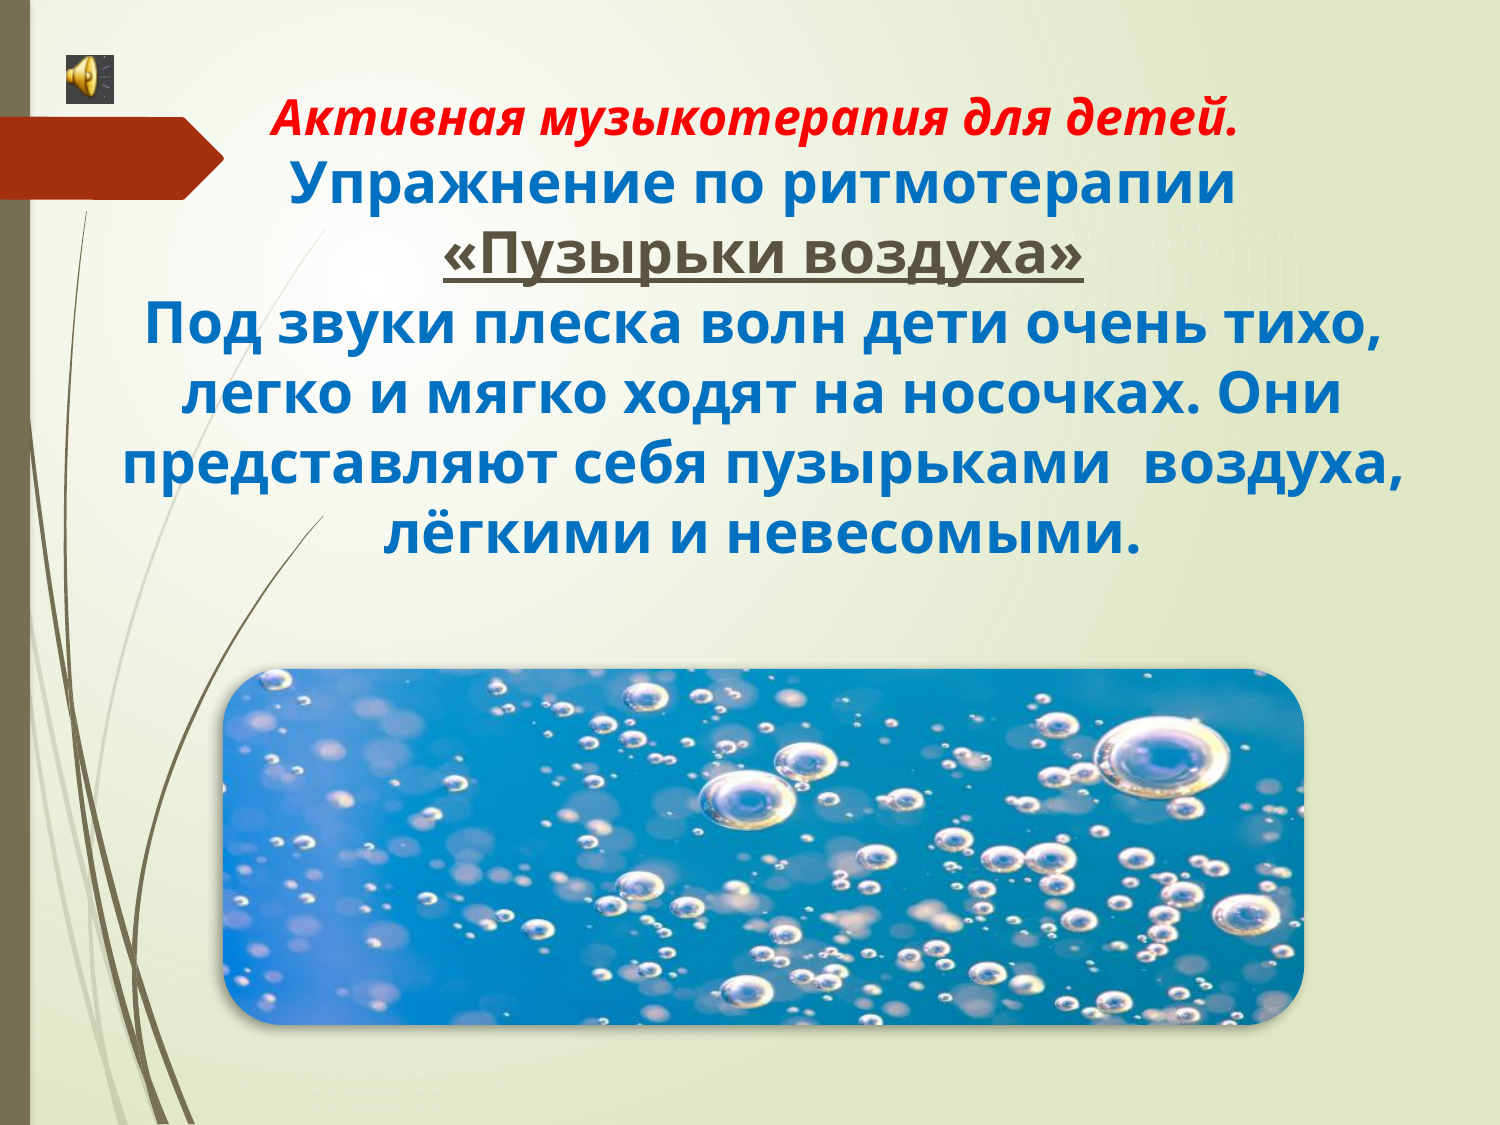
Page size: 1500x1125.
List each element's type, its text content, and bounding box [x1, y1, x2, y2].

title Активная музыкотерапия для детей. Упражнение по ритмотерапии «Пузырьки воздуха» Под звуки плеска волн дети очень тихо, легко и мягко ходят на носочках. Они представляют себя пузырьками воздуха, лёгкими и невесомыми. [88, 78, 1439, 669]
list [222, 668, 1305, 1026]
picture [64, 54, 116, 105]
